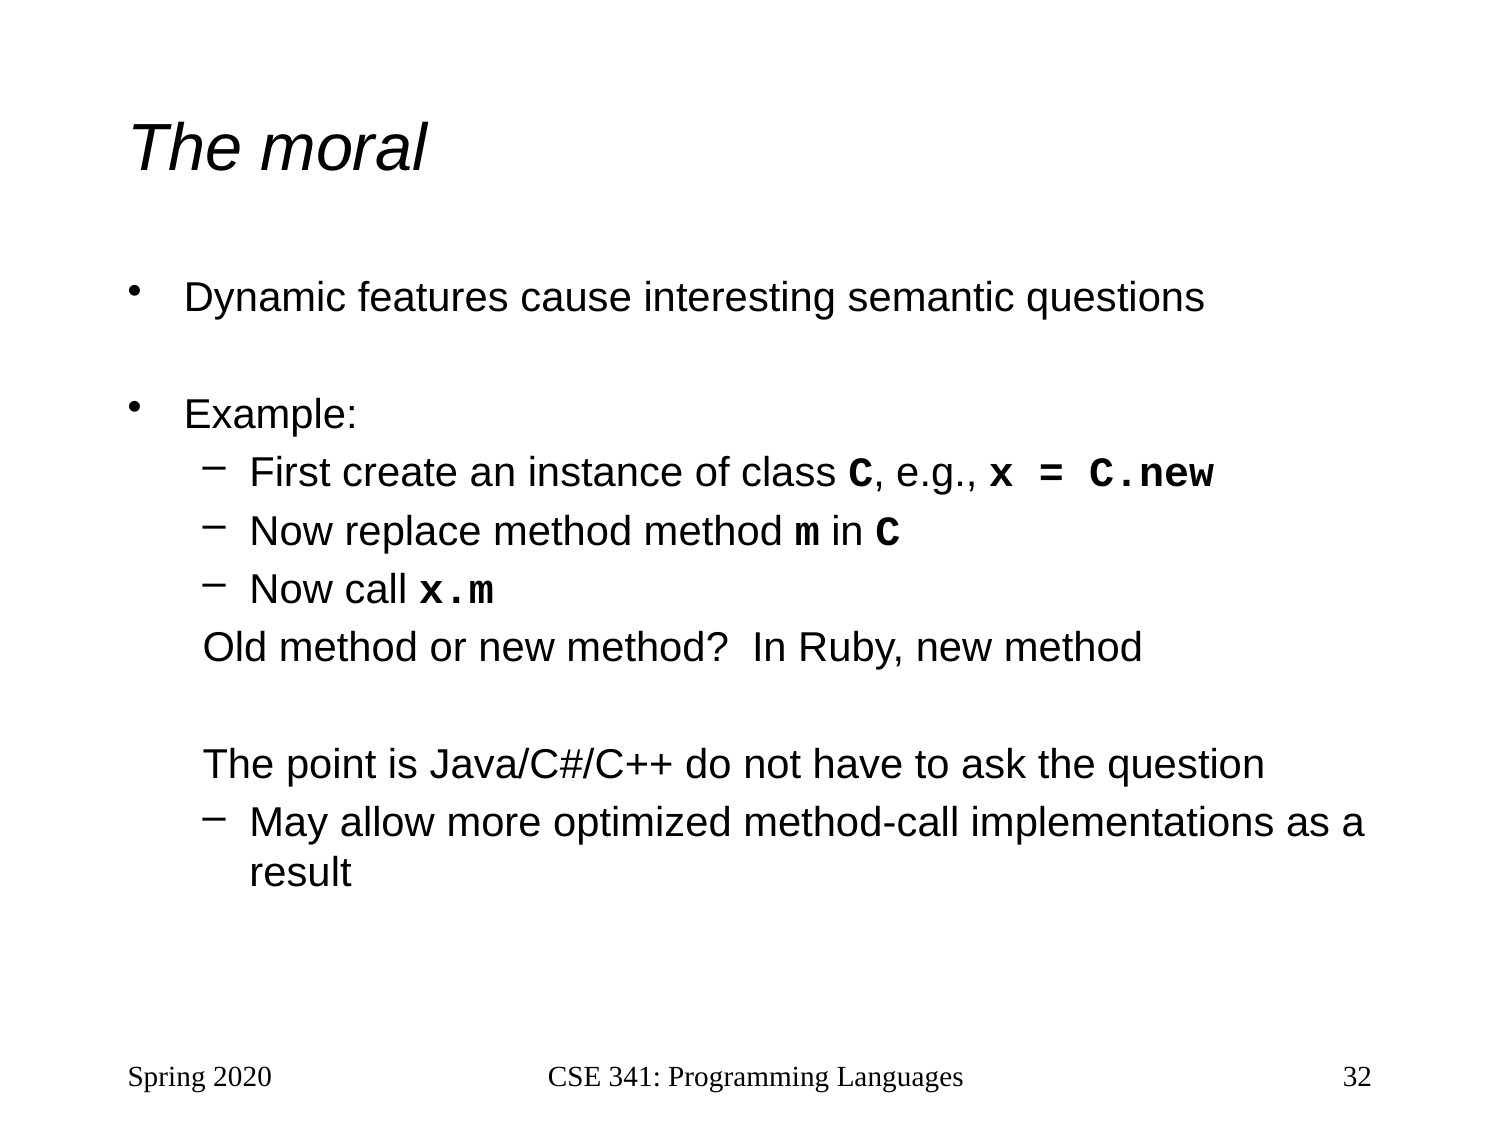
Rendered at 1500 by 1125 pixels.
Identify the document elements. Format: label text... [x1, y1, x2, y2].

slide_number 32 [1074, 1049, 1388, 1125]
list Dynamic features cause interesting semantic questions Example: First create an instance of class C, e.g., x = C.new Now replace method method m in C Now call x.m Old method or new method? In Ruby, new method The point is Java/C#/C++ do not have to ask the question May allow more optimized method-call implementations as a result [112, 262, 1388, 1001]
title The moral [112, 49, 1388, 238]
footer CSE 341: Programming Languages [474, 1049, 1038, 1125]
slide_number Spring 2020 [112, 1049, 426, 1125]
